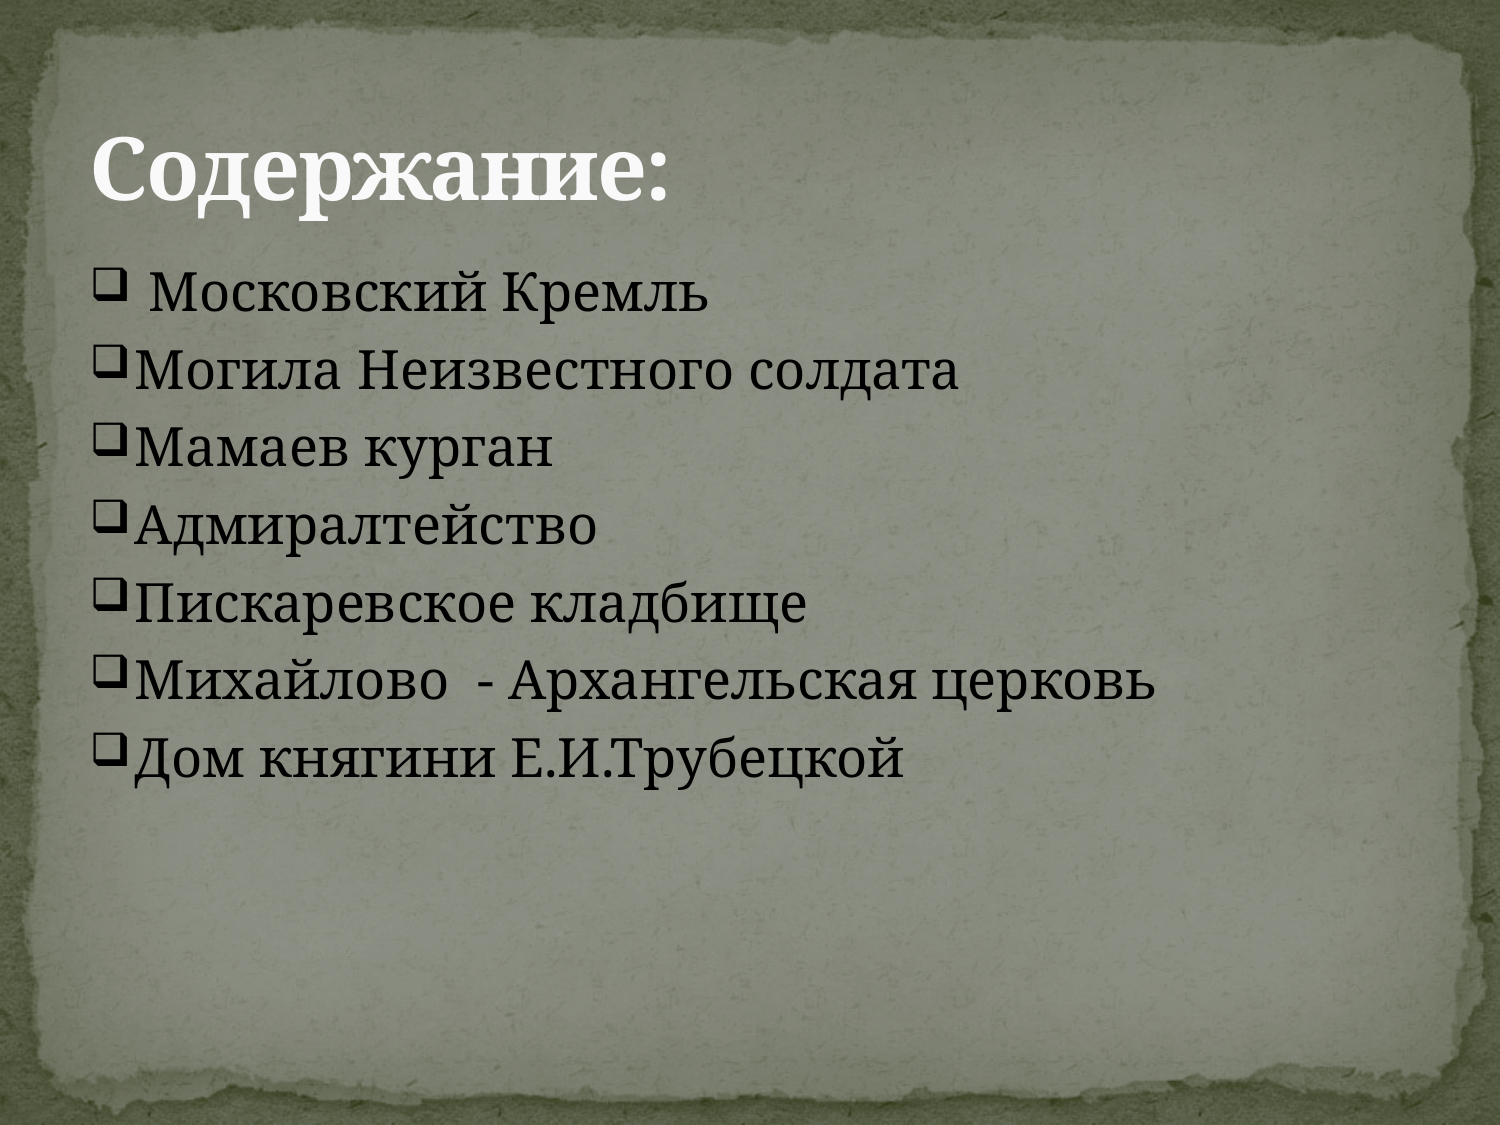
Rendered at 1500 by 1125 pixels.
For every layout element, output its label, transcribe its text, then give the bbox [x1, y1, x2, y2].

list Московский Кремль Могила Неизвестного солдата Мамаев курган Адмиралтейство Пискаревское кладбище Михайлово - Архангельская церковь Дом княгини Е.И.Трубецкой [75, 249, 1425, 1000]
title Содержание: [74, 24, 1425, 225]
